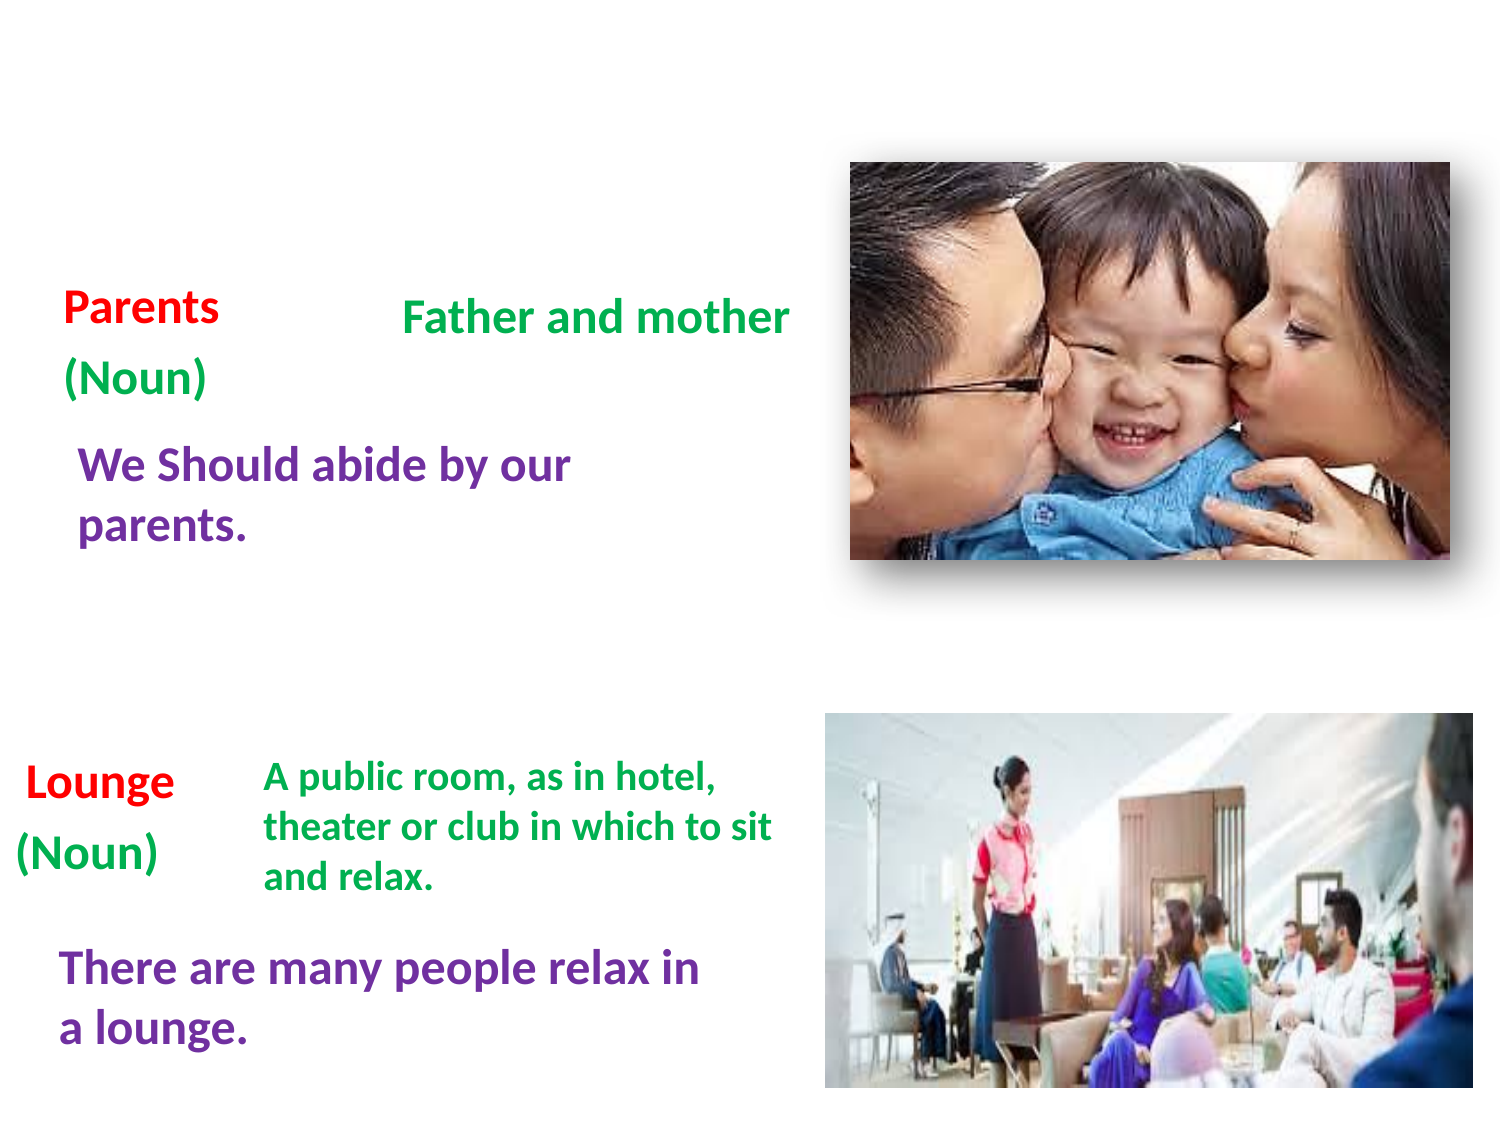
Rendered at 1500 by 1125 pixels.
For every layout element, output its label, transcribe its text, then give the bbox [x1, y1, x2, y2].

text_box We Should abide by our parents. [62, 423, 713, 559]
text_box (Noun) [48, 337, 286, 473]
text_box There are many people relax in a lounge. [43, 926, 732, 1062]
text_box Father and mother [387, 276, 811, 352]
text_box Parents [48, 266, 524, 342]
text_box (Noun) [0, 812, 200, 948]
text_box Lounge [10, 741, 248, 877]
text_box A public room, as in hotel, theater or club in which to sit and relax. [248, 741, 811, 907]
picture [824, 713, 1473, 1088]
picture [850, 162, 1450, 561]
